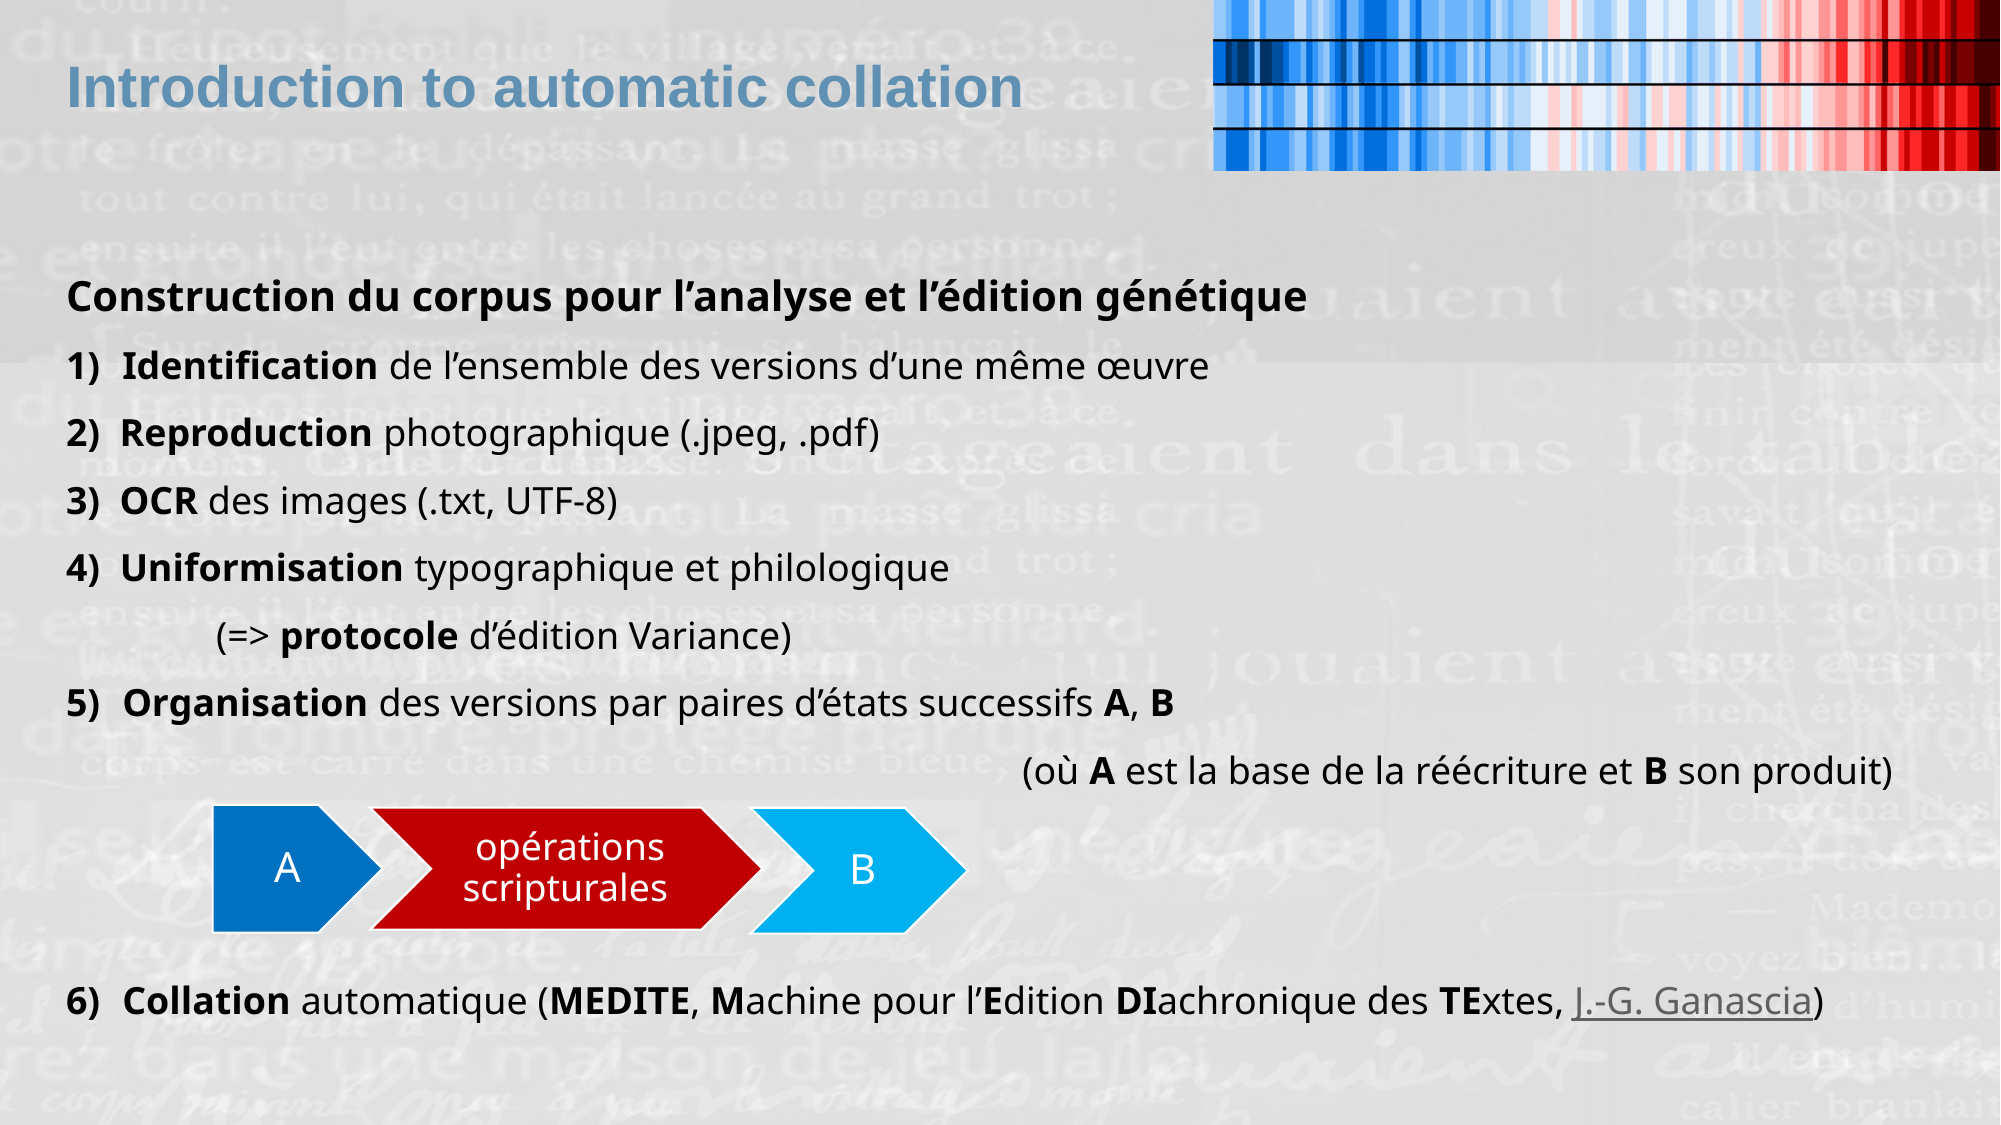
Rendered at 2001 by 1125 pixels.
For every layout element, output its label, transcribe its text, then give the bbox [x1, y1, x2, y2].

picture [0, 363, 2000, 1125]
text_box Construction du corpus pour l’analyse et l’édition génétique Identification de l’ensemble des versions d’une même œuvre 2) Reproduction photographique (.jpeg, .pdf) 3) OCR des images (.txt, UTF-8) 4) Uniformisation typographique et philologique (=> protocole d’édition Variance) Organisation des versions par paires d’états successifs A, B (où A est la base de la réécriture et B son produit) Collation automatique (MEDITE, Machine pour l’Edition DIachronique des TExtes, J.-G. Ganascia) [51, 237, 1956, 363]
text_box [212, 776, 968, 961]
picture [1213, 0, 2000, 171]
text_box Introduction to automatic collation [51, 7, 1213, 171]
